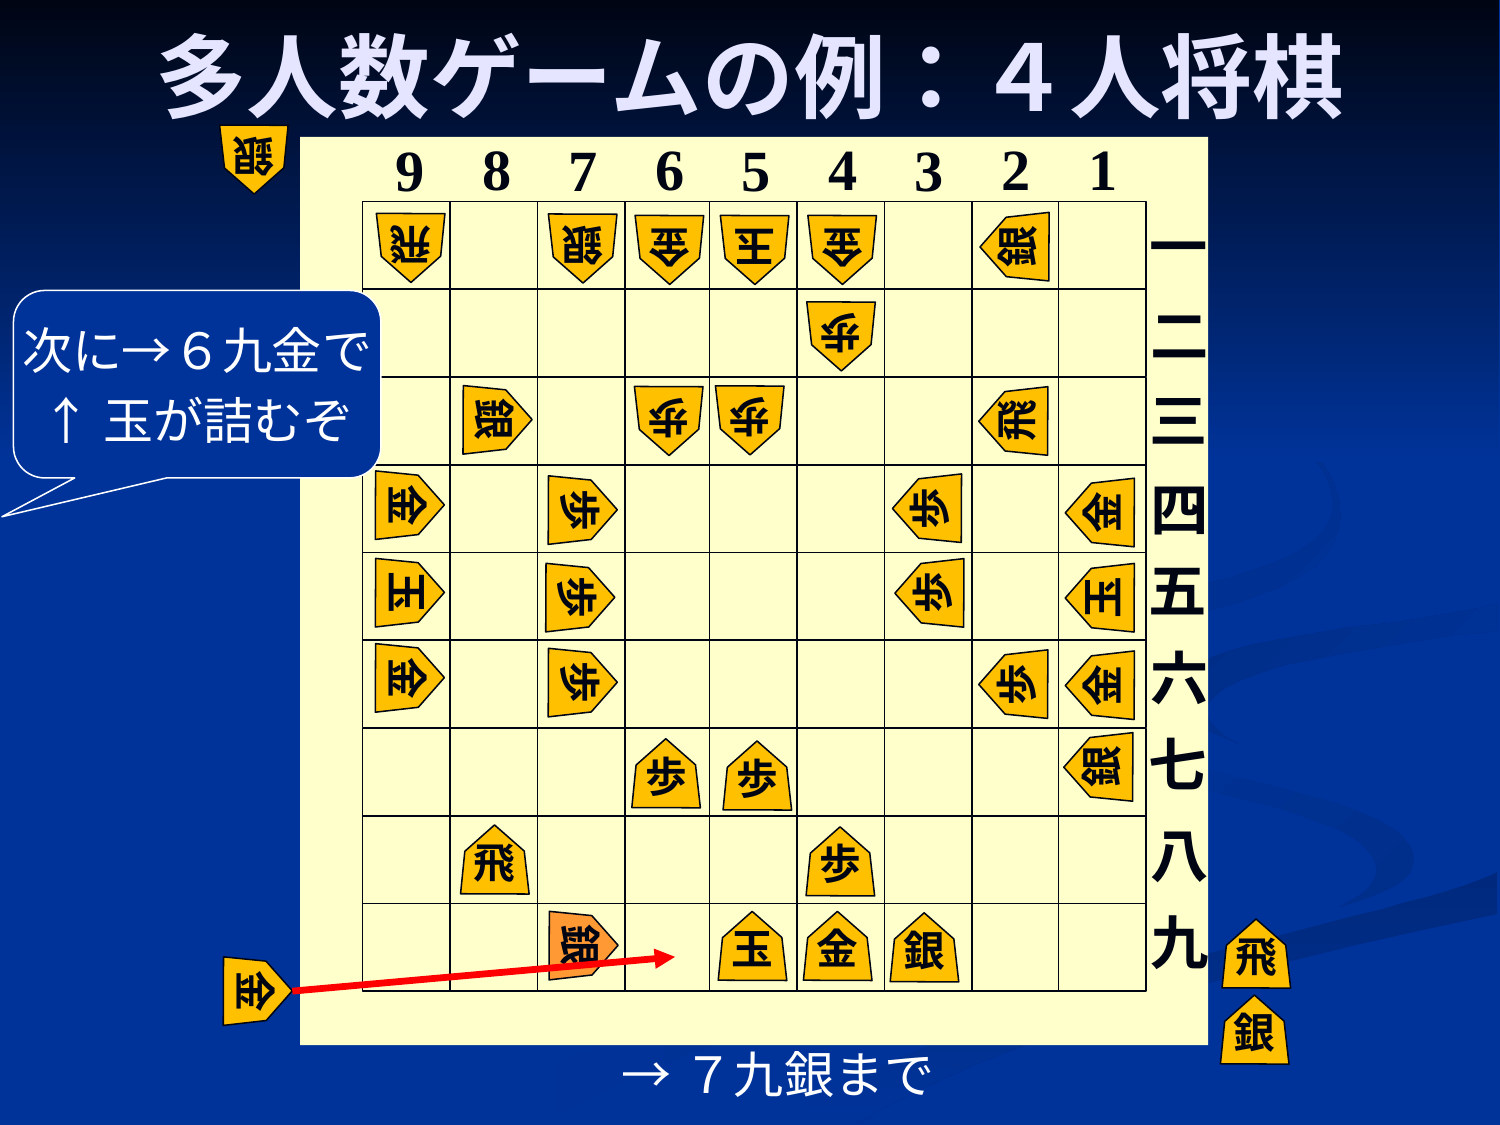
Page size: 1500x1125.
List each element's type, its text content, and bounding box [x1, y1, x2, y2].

text_box 銀 [1220, 995, 1289, 1065]
text_box →７九銀まで [607, 1046, 949, 1111]
text_box 金 [223, 956, 292, 1026]
text_box 銀 [219, 125, 289, 195]
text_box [292, 956, 675, 991]
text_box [299, 124, 1225, 1046]
text_box 次に→６九金で ↑玉が詰むぞ [1, 290, 299, 517]
text_box 飛 [1225, 919, 1291, 989]
title 多人数ゲームの例：４人将棋 [75, 0, 1425, 150]
